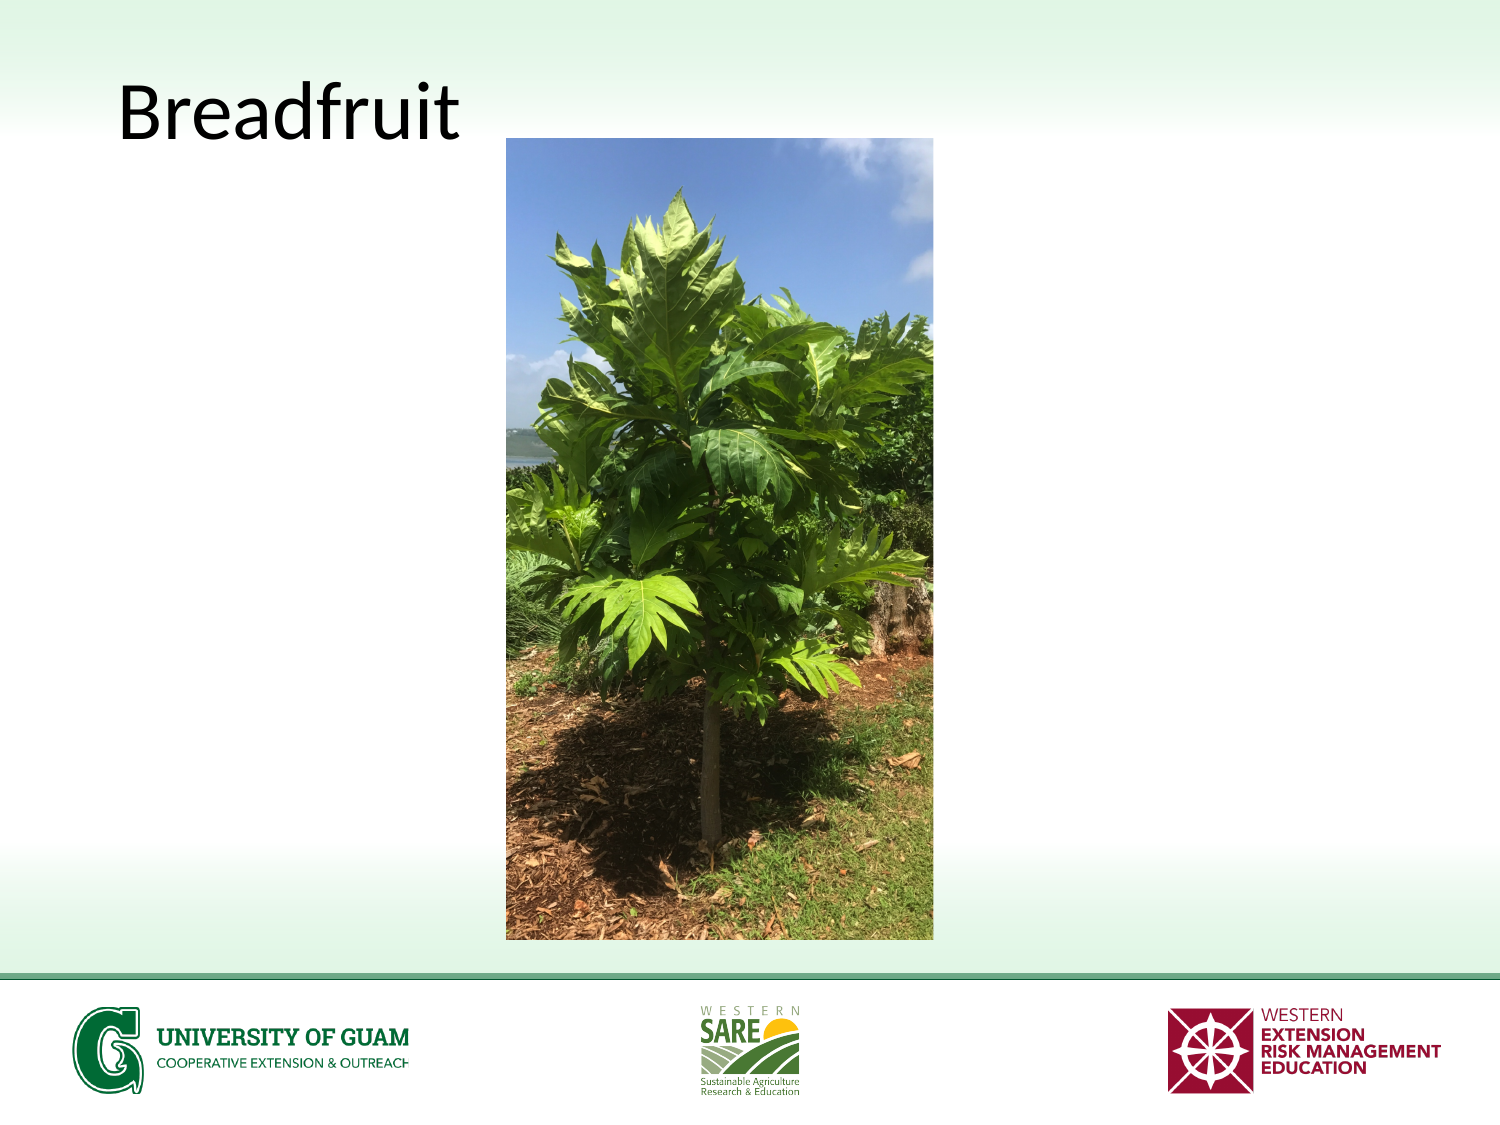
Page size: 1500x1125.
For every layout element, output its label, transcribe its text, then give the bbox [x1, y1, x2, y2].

picture [506, 753, 934, 939]
title Breadfruit [103, 59, 1397, 278]
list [319, 324, 1121, 753]
picture [1168, 1008, 1441, 1094]
picture [689, 994, 811, 1107]
picture [506, 138, 934, 324]
